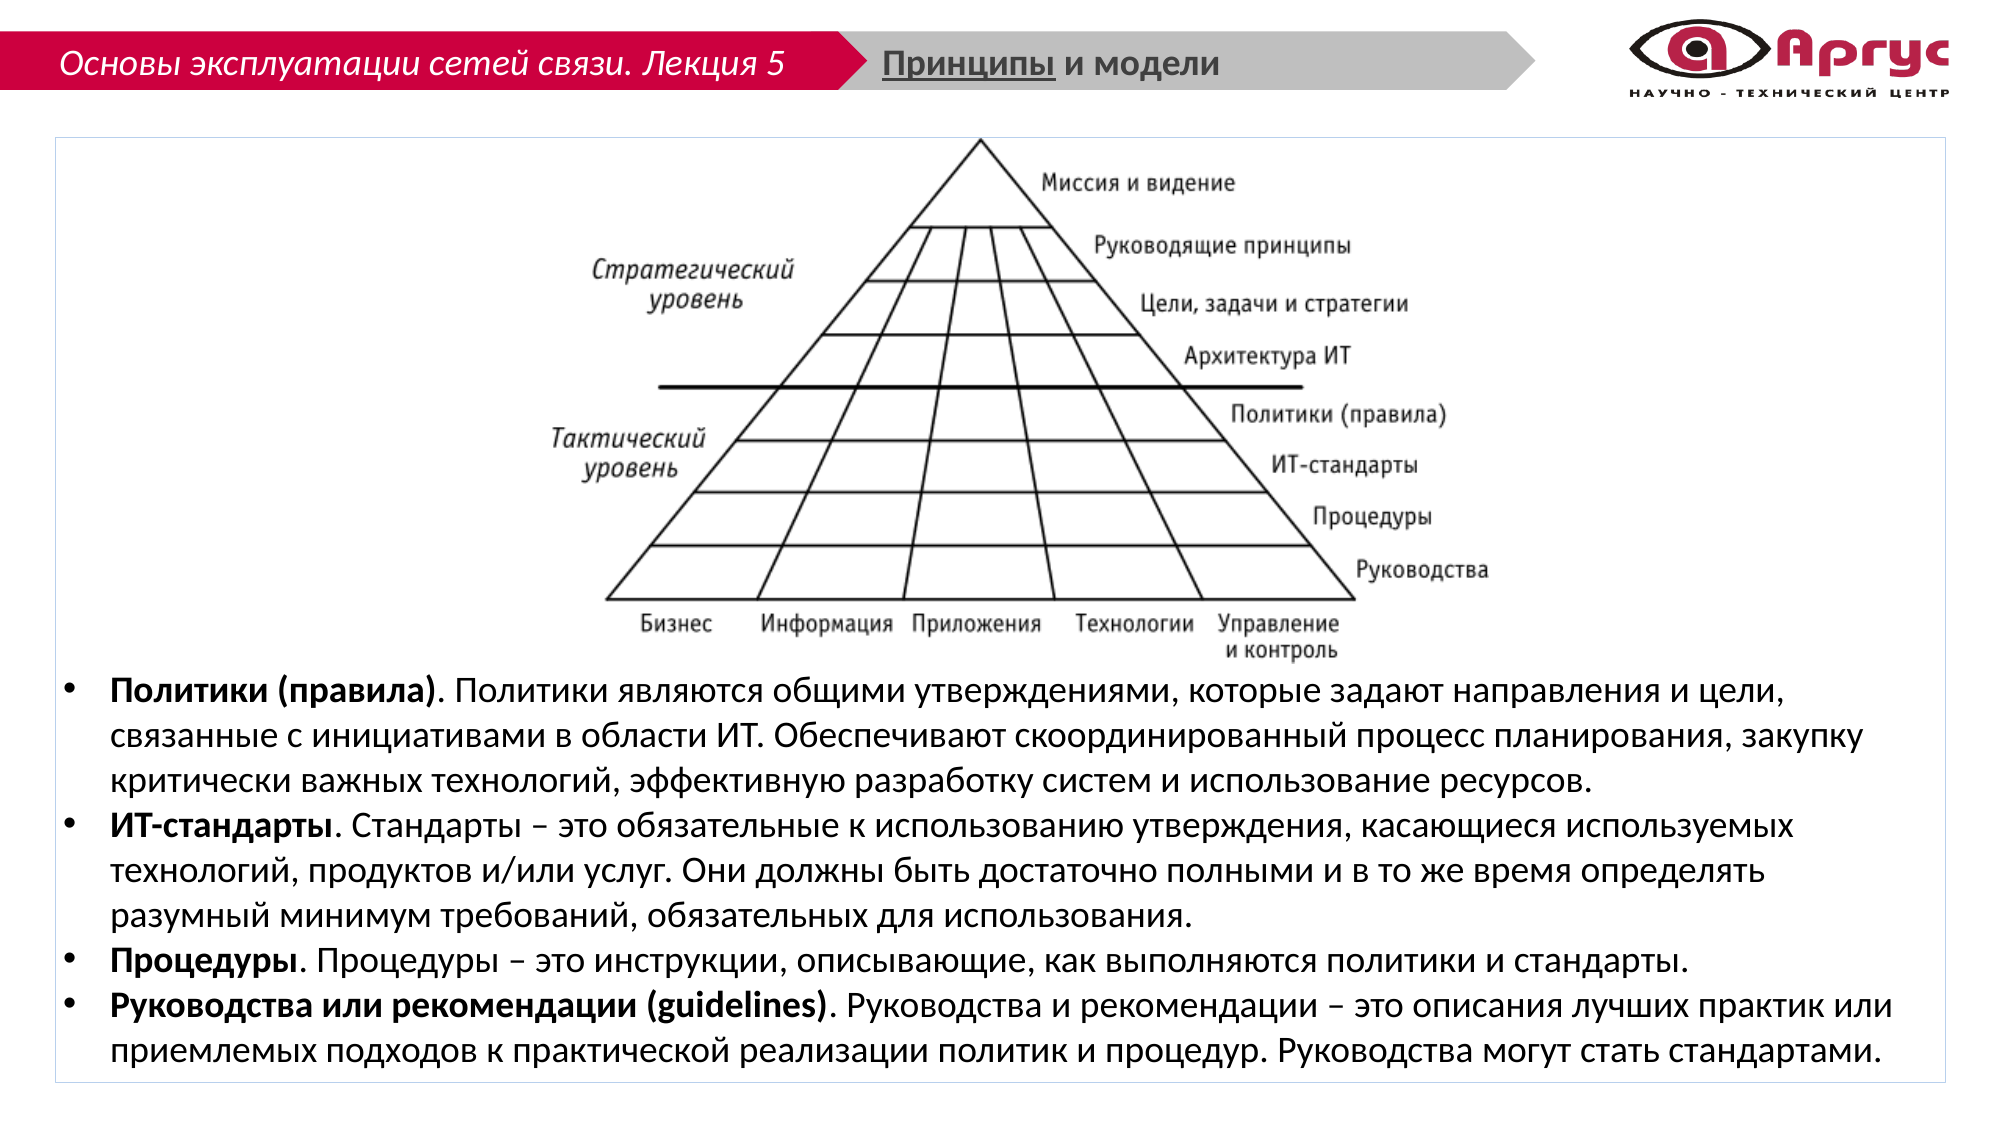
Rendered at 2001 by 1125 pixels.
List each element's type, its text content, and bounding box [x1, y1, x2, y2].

picture [552, 137, 1489, 664]
text_box Политики (правила). Политики являются общими утверждениями, которые задают направления и цели, связанные с инициативами в области ИТ. Обеспечивают скоординированный процесс планирования, закупку критически важных технологий, эффективную разработку систем и использование ресурсов. ИТ-стандарты. Стандарты – это обязательные к использованию утверждения, касающиеся используемых технологий, продуктов и/или услуг. Они должны быть достаточно полными и в то же время определять разумный минимум требований, обязательных для использования. Процедуры. Процедуры – это инструкции, описывающие, как выполняются политики и стандарты. Руководства или рекомендации (guidelines). Руководства и рекомендации – это описания лучших практик или приемлемых подходов к практической реализации политик и процедур. Руководства могут стать стандартами. [48, 657, 1930, 1078]
list Принципы и модели [867, 31, 1489, 91]
picture [1629, 19, 1949, 98]
